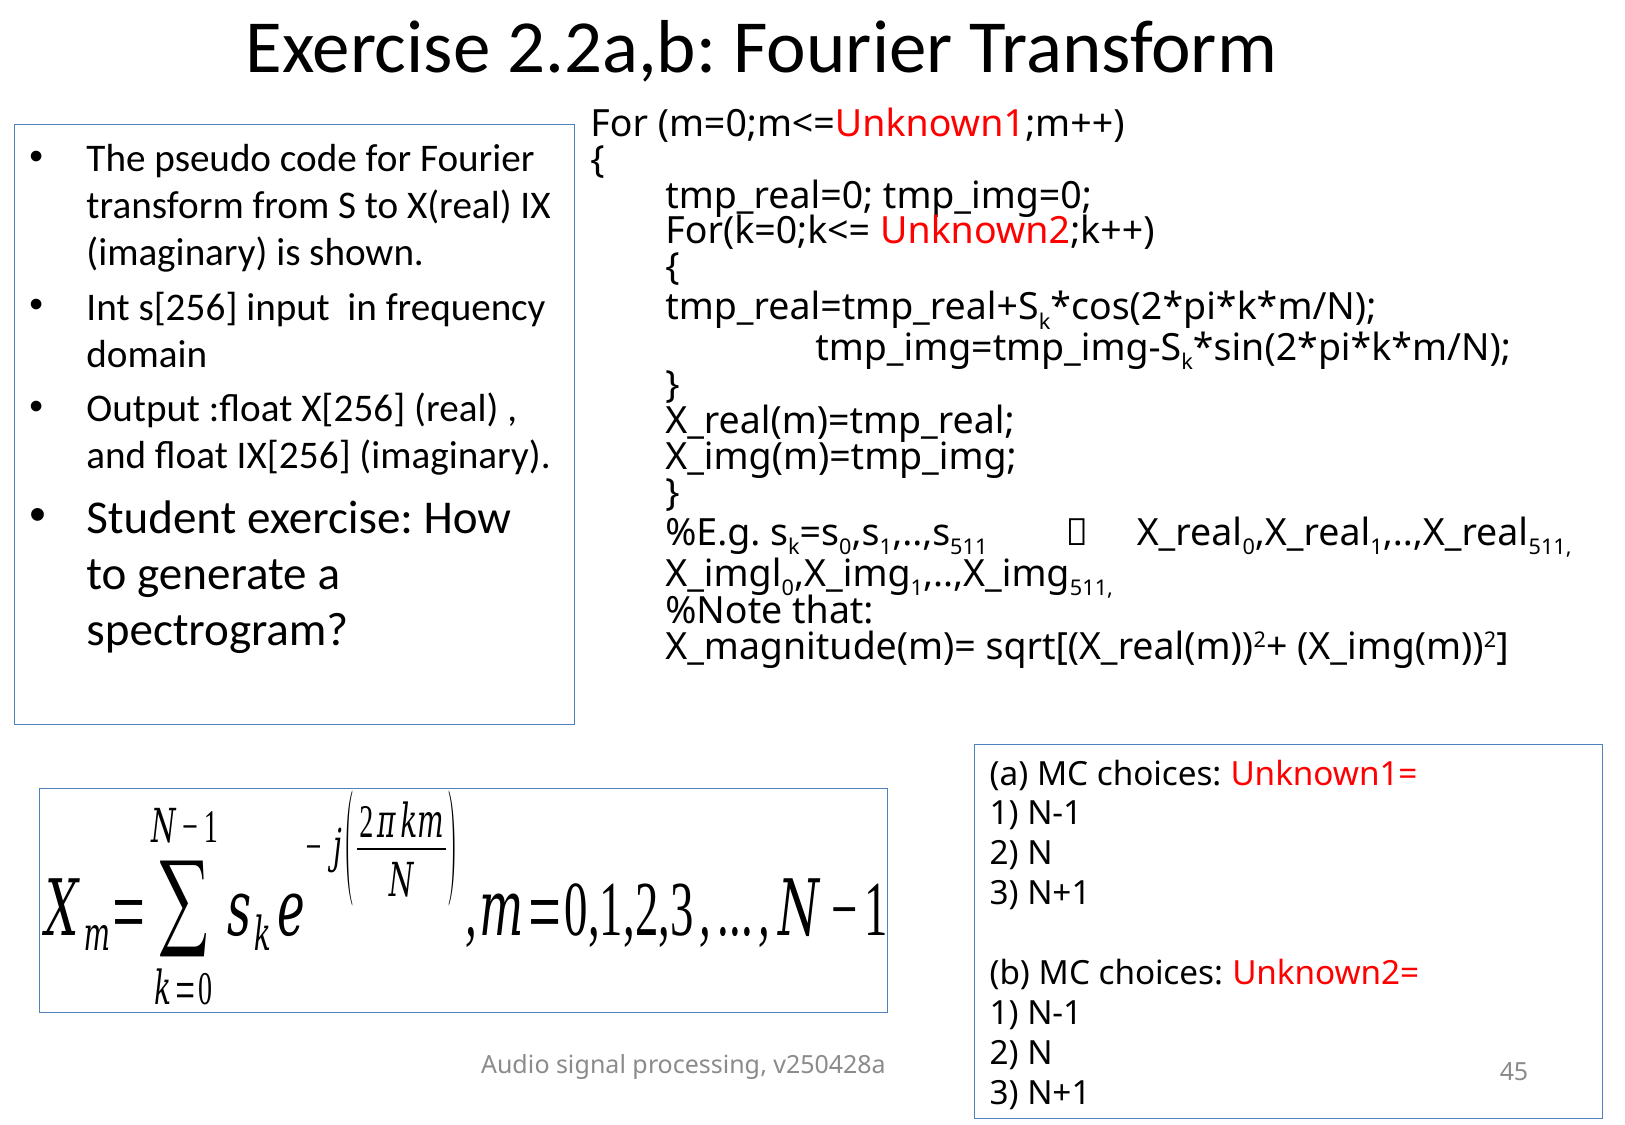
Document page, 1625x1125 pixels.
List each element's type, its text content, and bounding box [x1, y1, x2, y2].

text_box For (m=0;m<=Unknown1;m++) { tmp_real=0; tmp_img=0; For(k=0;k<= Unknown2;k++) { tmp_real=tmp_real+Sk*cos(2*pi*k*m/N); tmp_img=tmp_img-Sk*sin(2*pi*k*m/N); } X_real(m)=tmp_real; X_img(m)=tmp_img; } %E.g. sk=s0,s1,..,s511  X_real0,X_real1,..,X_real511, X_imgl0,X_img1,..,X_img511, %Note that: X_magnitude(m)= sqrt[(X_real(m))2+ (X_img(m))2] [575, 99, 1611, 719]
text_box (a) MC choices: Unknown1= 1) N-1 2) N 3) N+1 (b) MC choices: Unknown2= 1) N-1 2) N 3) N+1 [974, 744, 1603, 1119]
list The pseudo code for Fourier transform from S to X(real) IX (imaginary) is shown. Int s[256] input in frequency domain Output :float X[256] (real) , and float IX[256] (imaginary). Student exercise: How to generate a spectrogram? [14, 124, 575, 725]
footer Audio signal processing, v250428a [426, 1033, 941, 1094]
title Exercise 2.2a,b: Fourier Transform [30, 0, 1493, 104]
